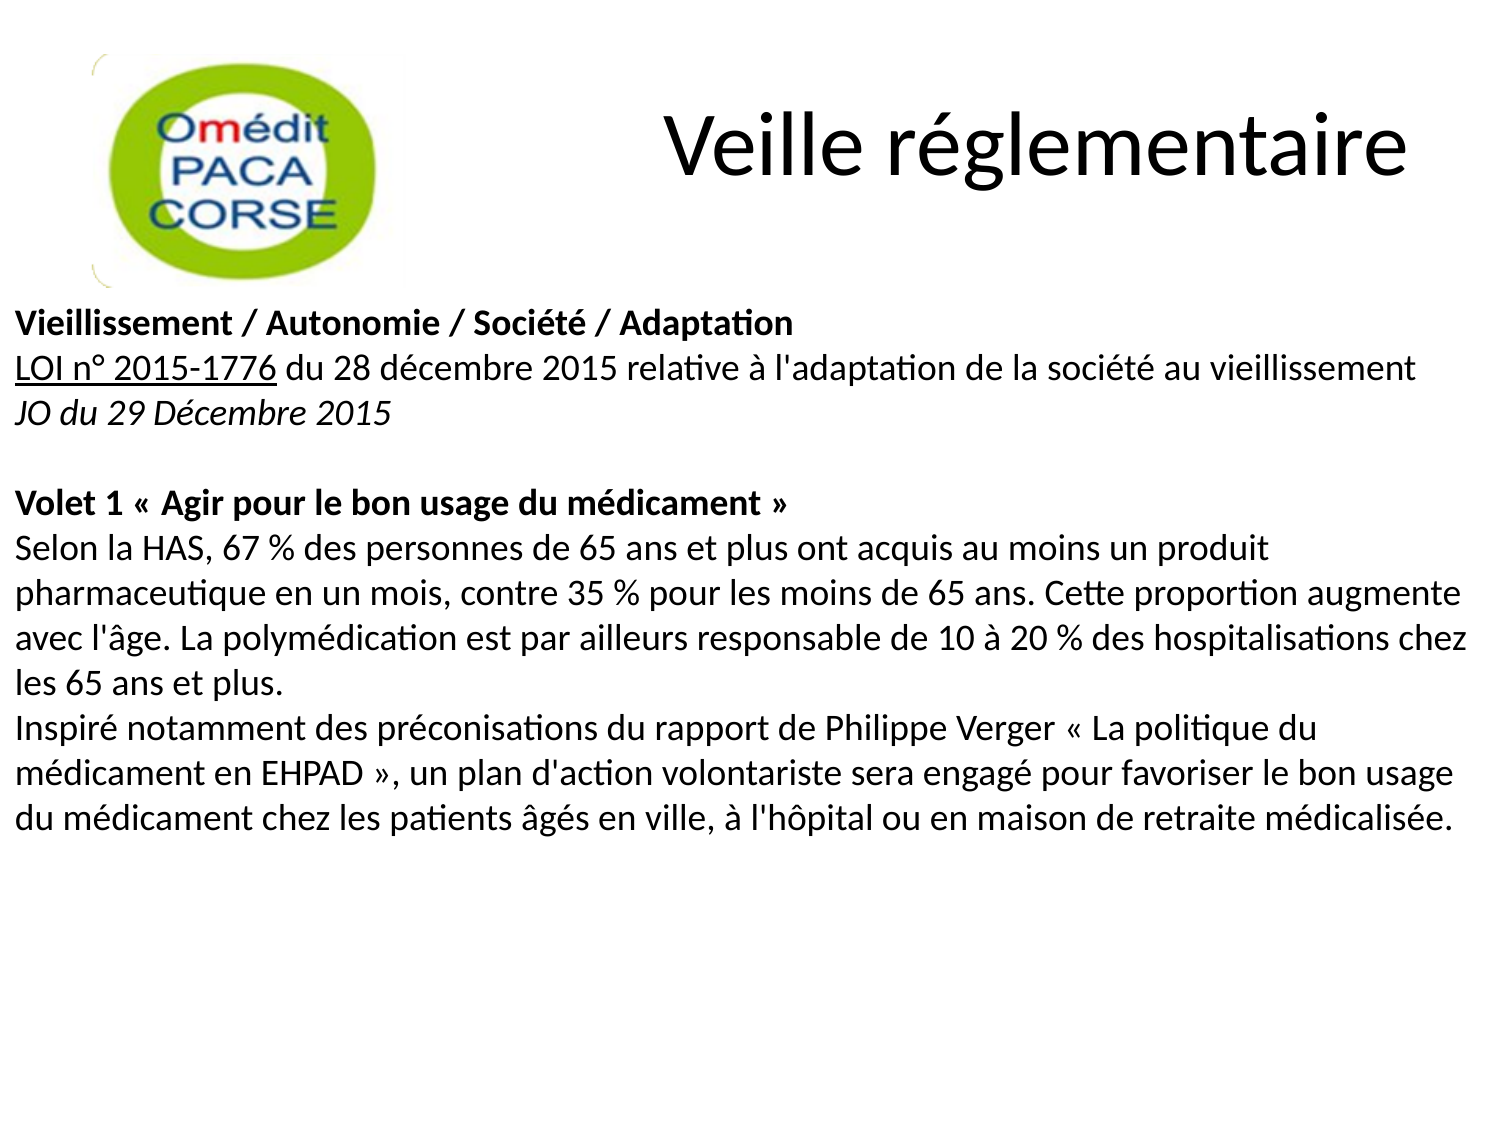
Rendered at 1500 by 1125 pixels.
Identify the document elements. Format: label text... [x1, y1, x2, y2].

picture [84, 54, 406, 288]
title Veille réglementaire [75, 45, 1425, 233]
text_box Vieillissement / Autonomie / Société / Adaptation LOI n° 2015-1776 du 28 décembre 2015 relative à l'adaptation de la société au vieillissement JO du 29 Décembre 2015 Volet 1 « Agir pour le bon usage du médicament » Selon la HAS, 67 % des personnes de 65 ans et plus ont acquis au moins un produit pharmaceutique en un mois, contre 35 % pour les moins de 65 ans. Cette proportion augmente avec l'âge. La polymédication est par ailleurs responsable de 10 à 20 % des hospitalisations chez les 65 ans et plus. Inspiré notamment des préconisations du rapport de Philippe Verger « La politique du médicament en EHPAD », un plan d'action volontariste sera engagé pour favoriser le bon usage du médicament chez les patients âgés en ville, à l'hôpital ou en maison de retraite médicalisée. [0, 290, 1500, 981]
